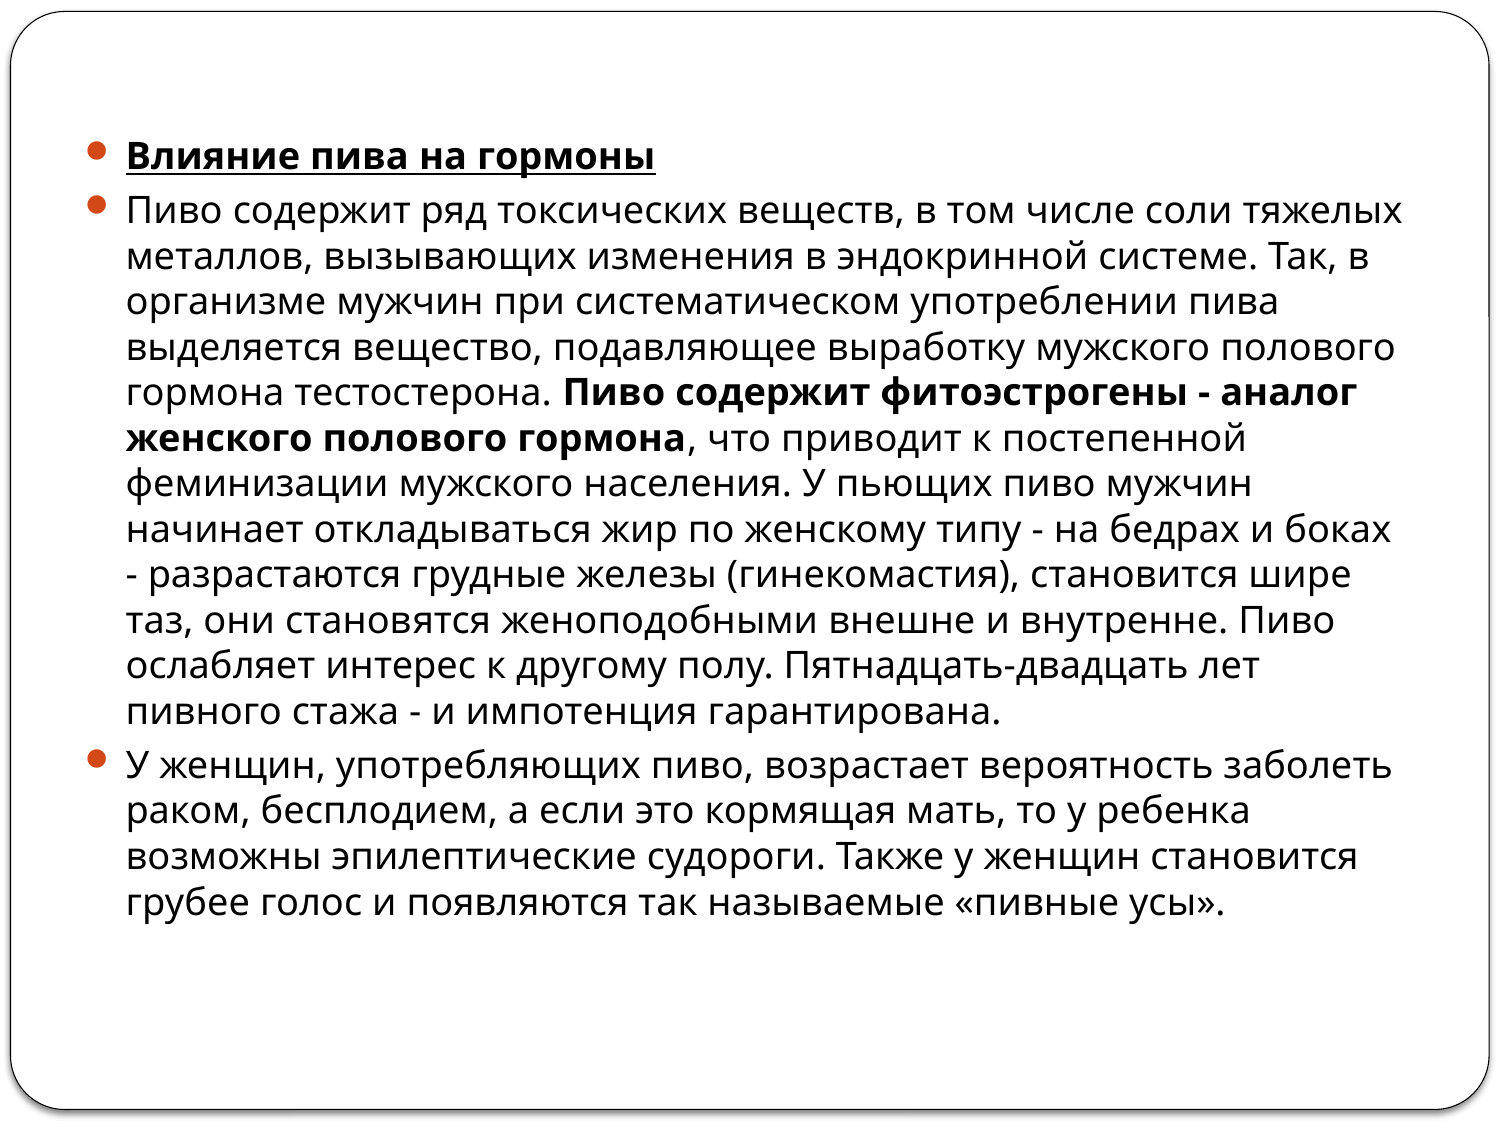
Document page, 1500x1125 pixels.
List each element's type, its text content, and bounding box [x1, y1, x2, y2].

list Влияние пива на гормоны Пиво содержит ряд токсических веществ, в том числе соли тяжелых металлов, вызывающих изменения в эндокринной системе. Так, в организме мужчин при систематическом употреблении пива выделяется вещество, подавляющее выработку мужского полового гормона тестостерона. Пиво содержит фитоэстрогены - аналог женского полового гормона, что приводит к постепенной феминизации мужского населения. У пьющих пиво мужчин начинает откладываться жир по женскому типу - на бедрах и боках - разрастаются грудные железы (гинекомастия), становится шире таз, они становятся женоподобными внешне и внутренне. Пиво ослабляет интерес к другому полу. Пятнадцать-двадцать лет пивного стажа - и импотенция гарантирована. У женщин, употребляющих пиво, возрастает вероятность заболеть раком, бесплодием, а если это кормящая мать, то у ребенка возможны эпилептические судороги. Также у женщин становится грубее голос и появляются так называемые «пивные усы». [70, 70, 1425, 988]
